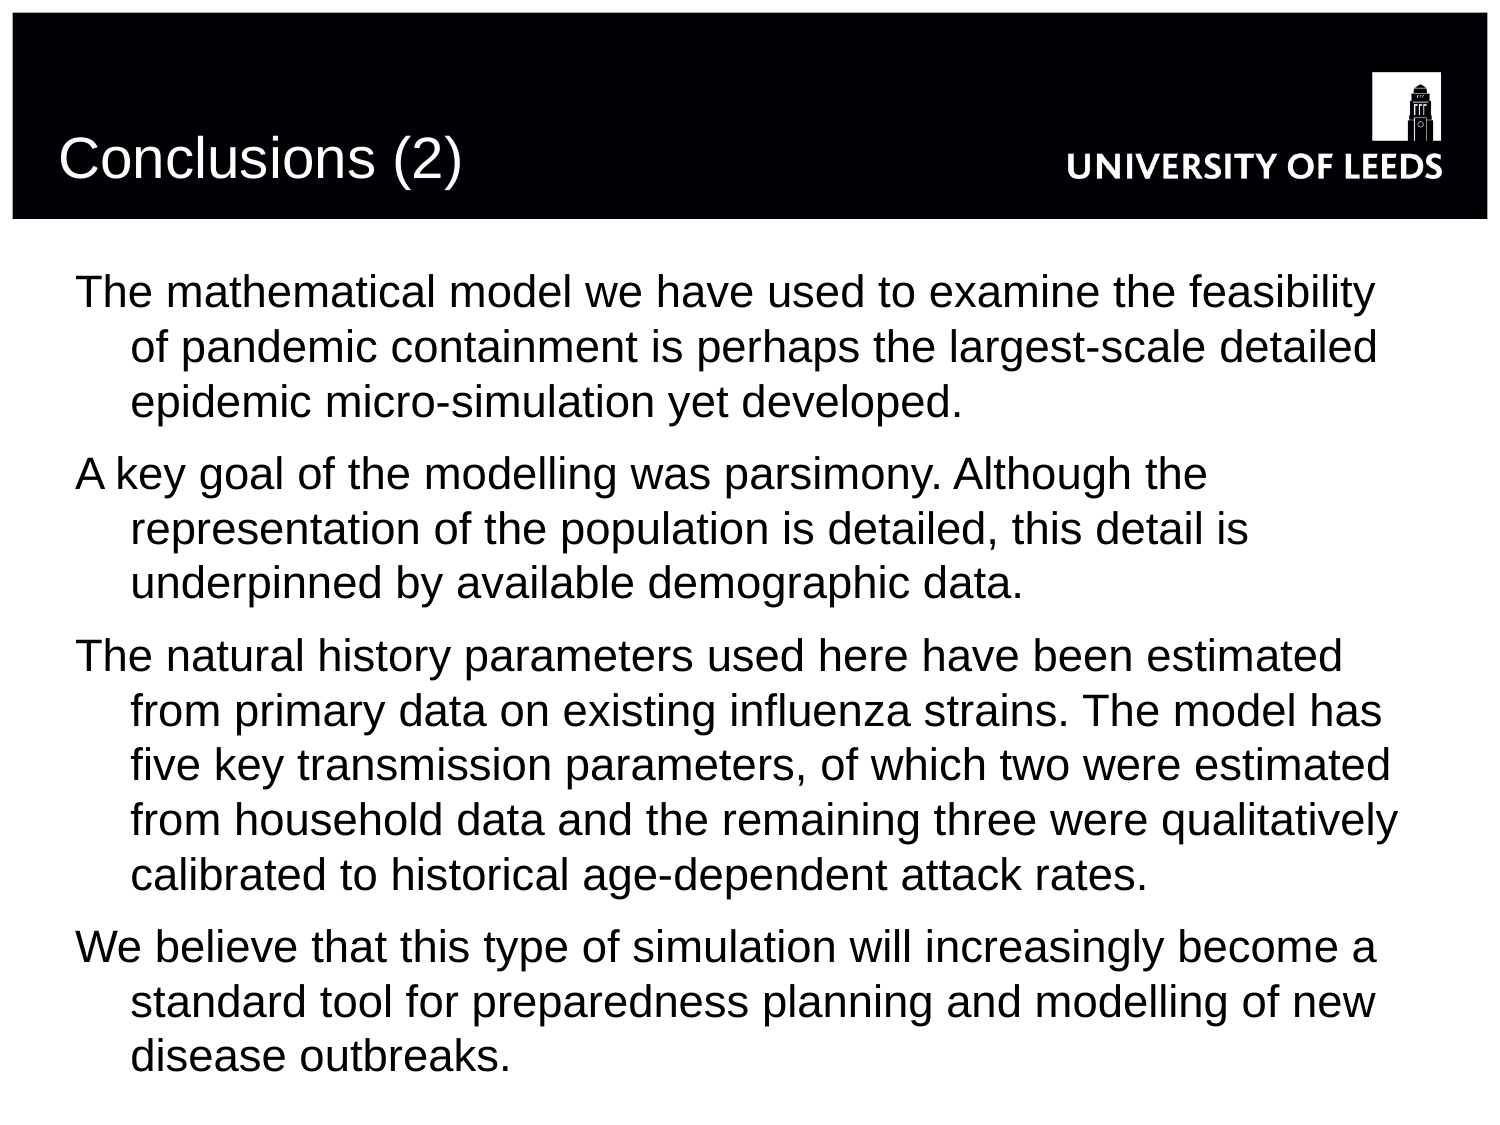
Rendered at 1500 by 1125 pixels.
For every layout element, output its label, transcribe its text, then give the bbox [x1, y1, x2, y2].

picture [1068, 72, 1442, 179]
list The mathematical model we have used to examine the feasibility of pandemic containment is perhaps the largest-scale detailed epidemic micro-simulation yet developed. A key goal of the modelling was parsimony. Although the representation of the population is detailed, this detail is underpinned by available demographic data. The natural history parameters used here have been estimated from primary data on existing influenza strains. The model has five key transmission parameters, of which two were estimated from household data and the remaining three were qualitatively calibrated to historical age-dependent attack rates. We believe that this type of simulation will increasingly become a standard tool for preparedness planning and modelling of new disease outbreaks. [74, 262, 1426, 1095]
title Conclusions (2) [58, 69, 859, 191]
